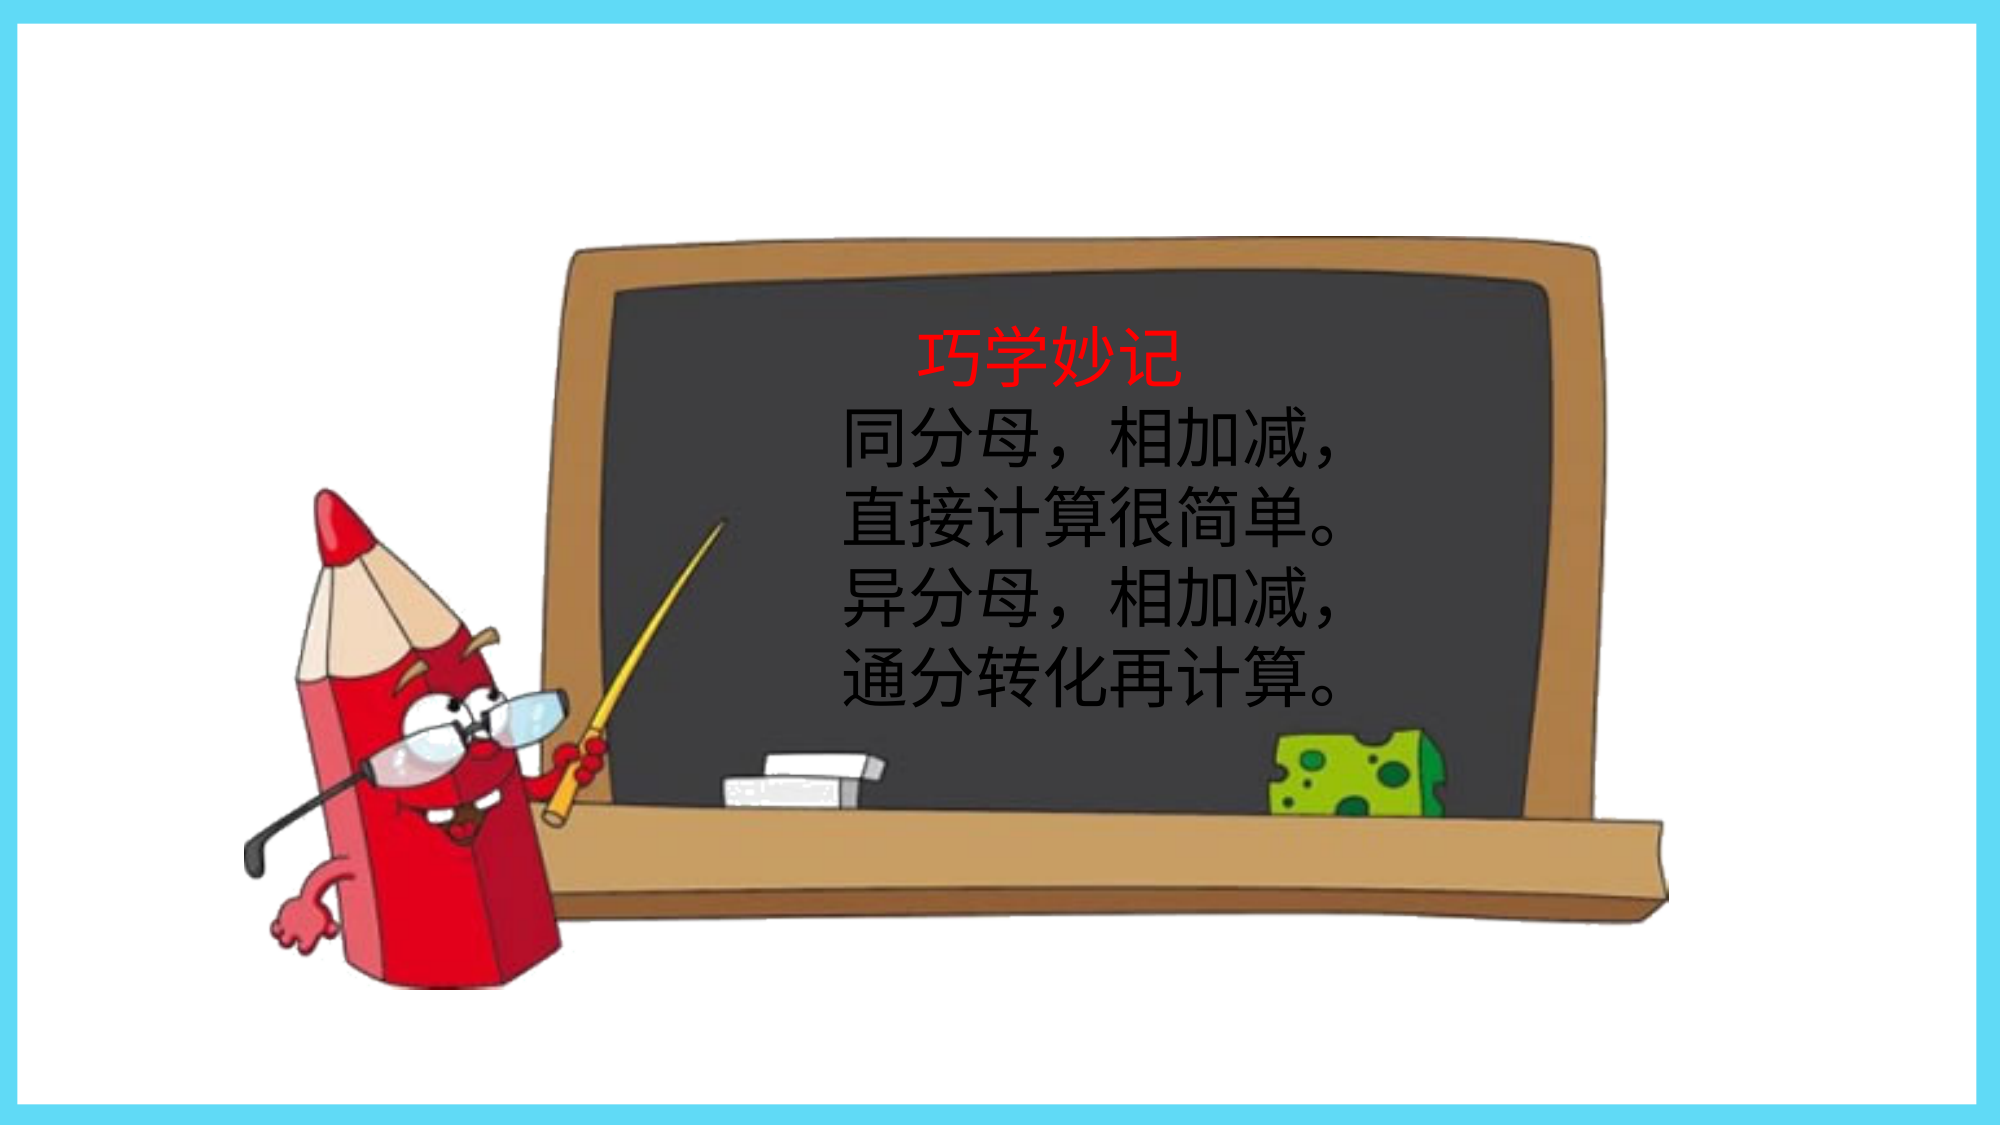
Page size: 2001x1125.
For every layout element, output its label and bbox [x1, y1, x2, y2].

text_box [0, 0, 20, 1102]
text_box [20, 0, 1974, 26]
picture [243, 236, 1669, 991]
text_box [0, 1102, 2000, 1125]
text_box [1974, 0, 2000, 1102]
